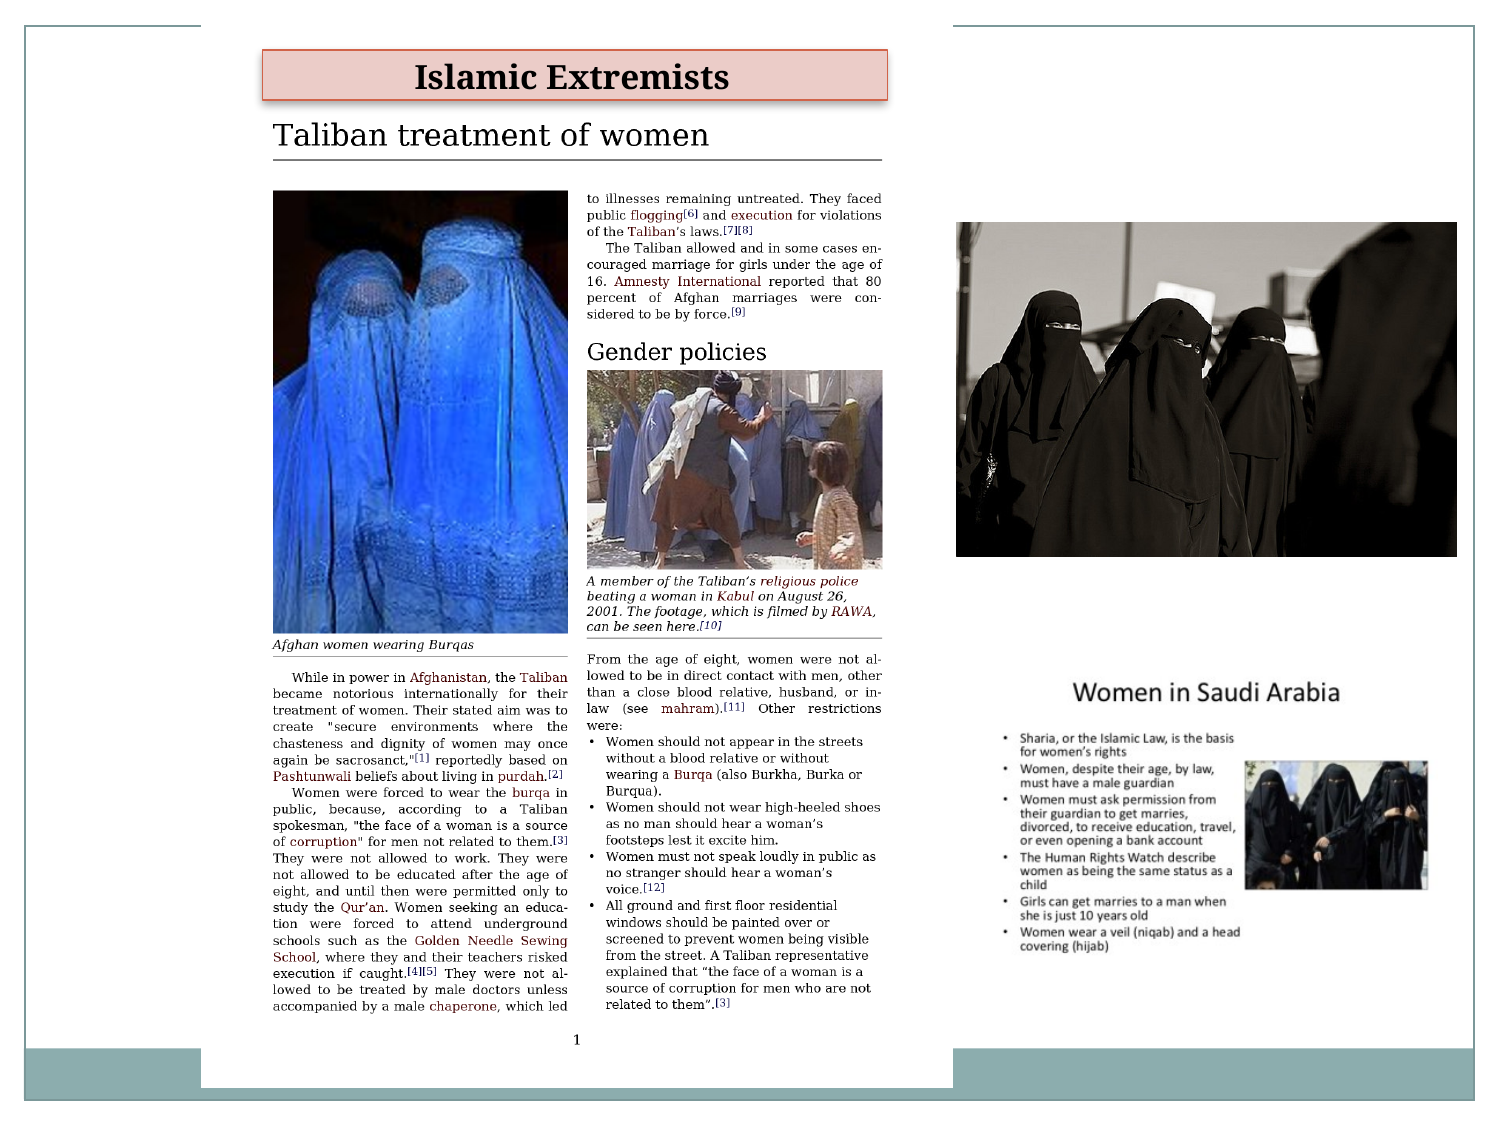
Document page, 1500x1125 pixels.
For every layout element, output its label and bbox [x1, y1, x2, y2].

picture [974, 649, 1438, 998]
picture [956, 222, 1457, 557]
picture [201, 24, 953, 1088]
